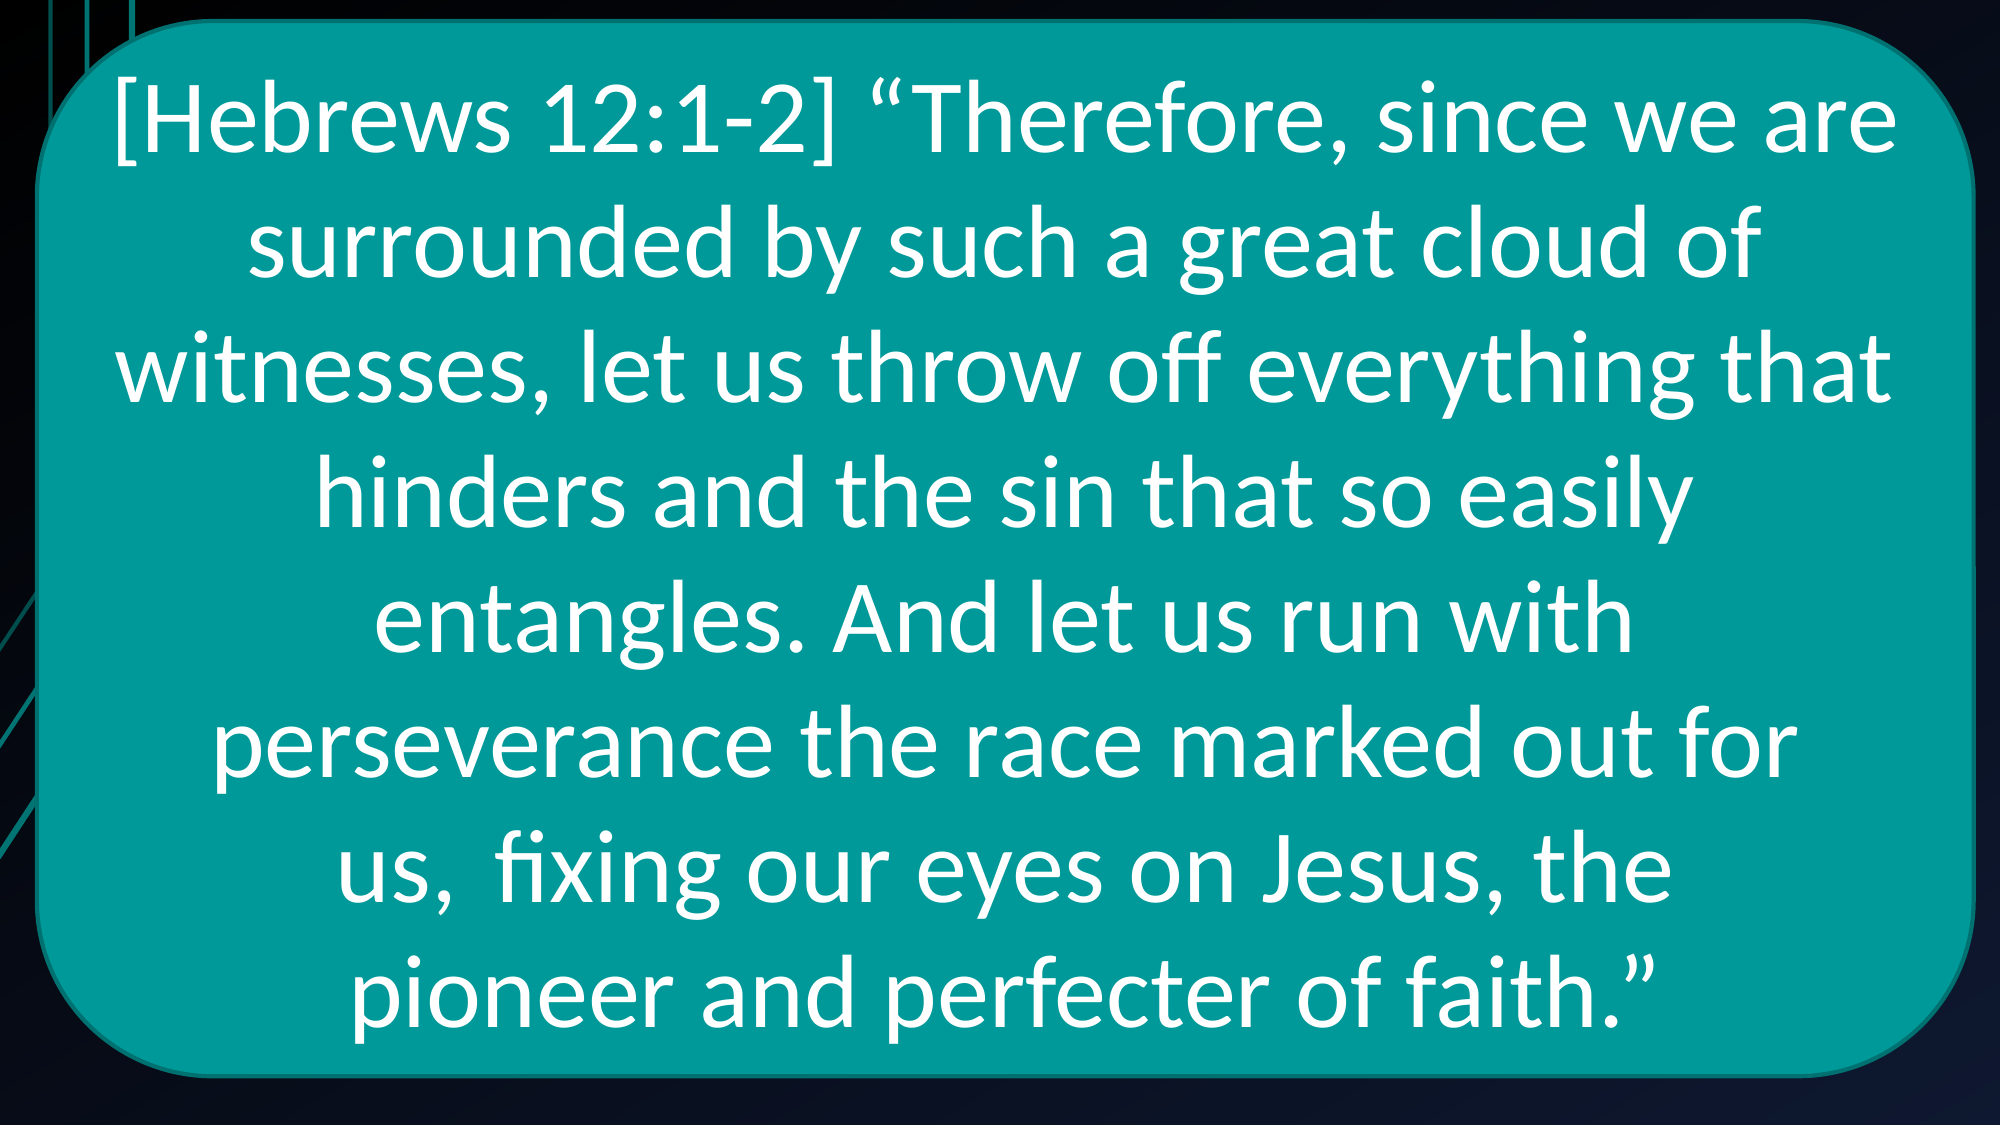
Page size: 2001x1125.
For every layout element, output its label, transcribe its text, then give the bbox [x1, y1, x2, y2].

text_box [Hebrews 12:1-2] “Therefore, since we are surrounded by such a great cloud of witnesses, let us throw off everything that hinders and the sin that so easily entangles. And let us run with perseverance the race marked out for us, fixing our eyes on Jesus, the pioneer and perfecter of faith.” [34, 18, 1976, 1079]
list 1. Read passage, introduce the problem… but don’t resolve it for them! 2. Work through the passage and facilitate imagining the life of a compromised believer 3. Fake them out with the other extreme 4. Clarify Paul’s point and preach with emphasis about the world system [142, 21, 2000, 1125]
